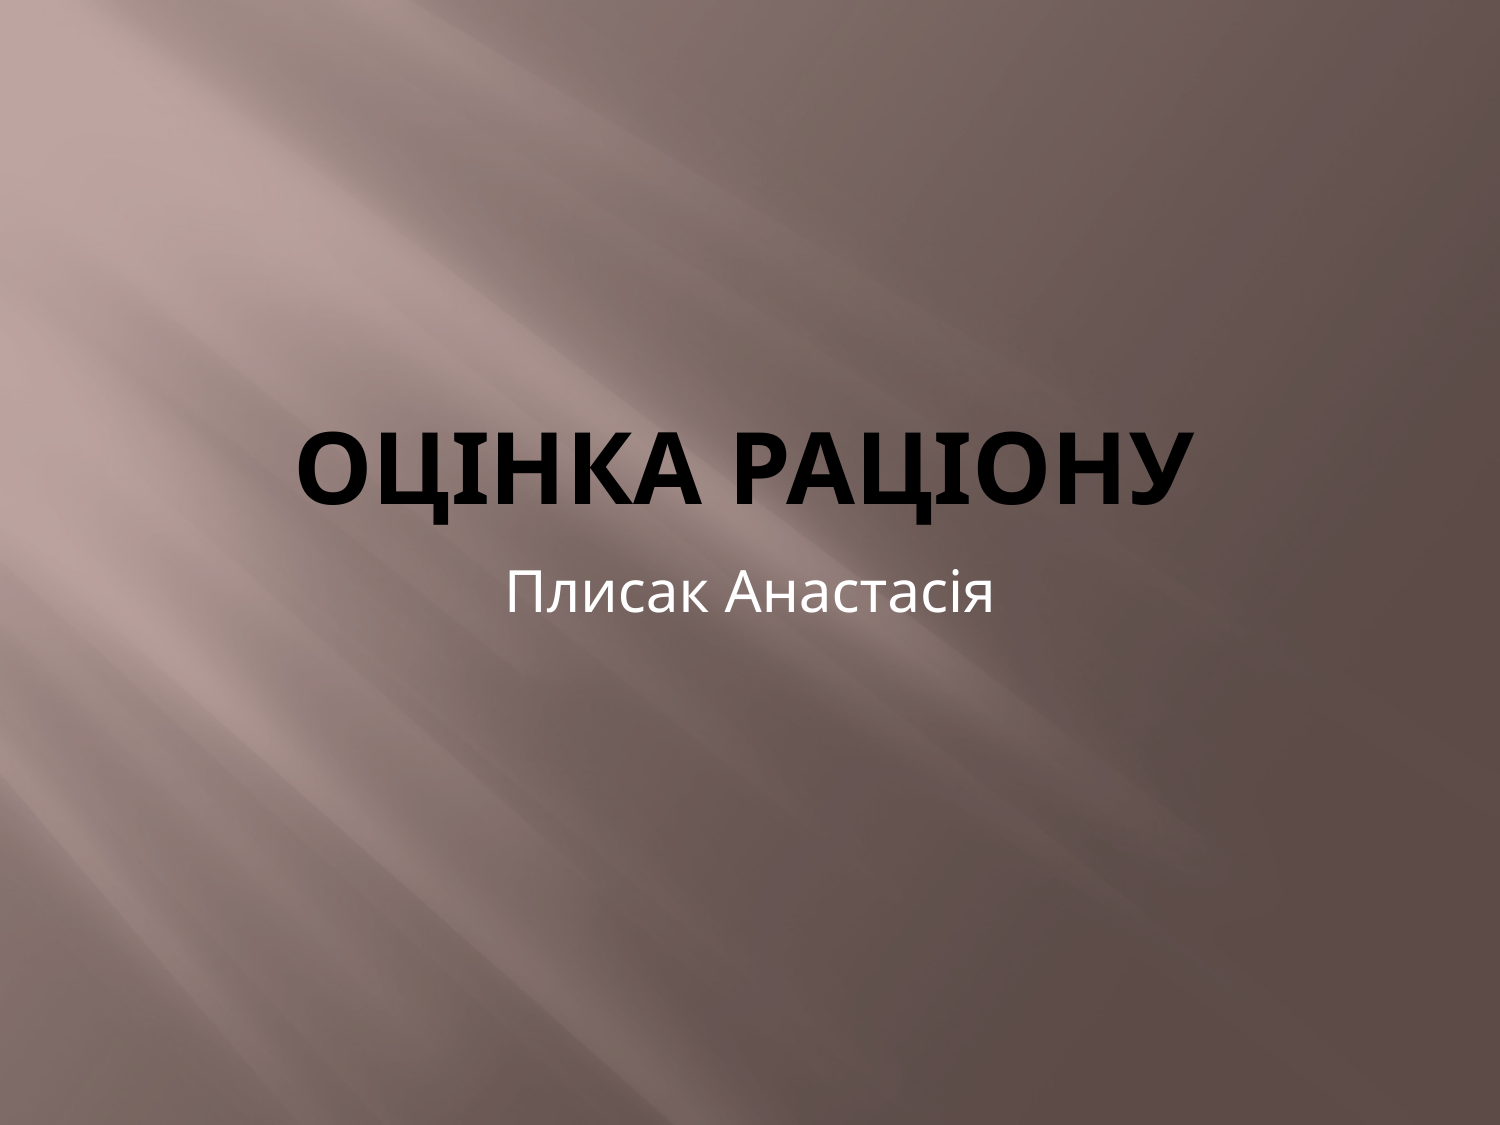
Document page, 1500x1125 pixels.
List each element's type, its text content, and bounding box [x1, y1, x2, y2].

subtitle Плисак Анастасія [225, 546, 1275, 834]
title Оцінка раціону [69, 224, 1420, 525]
